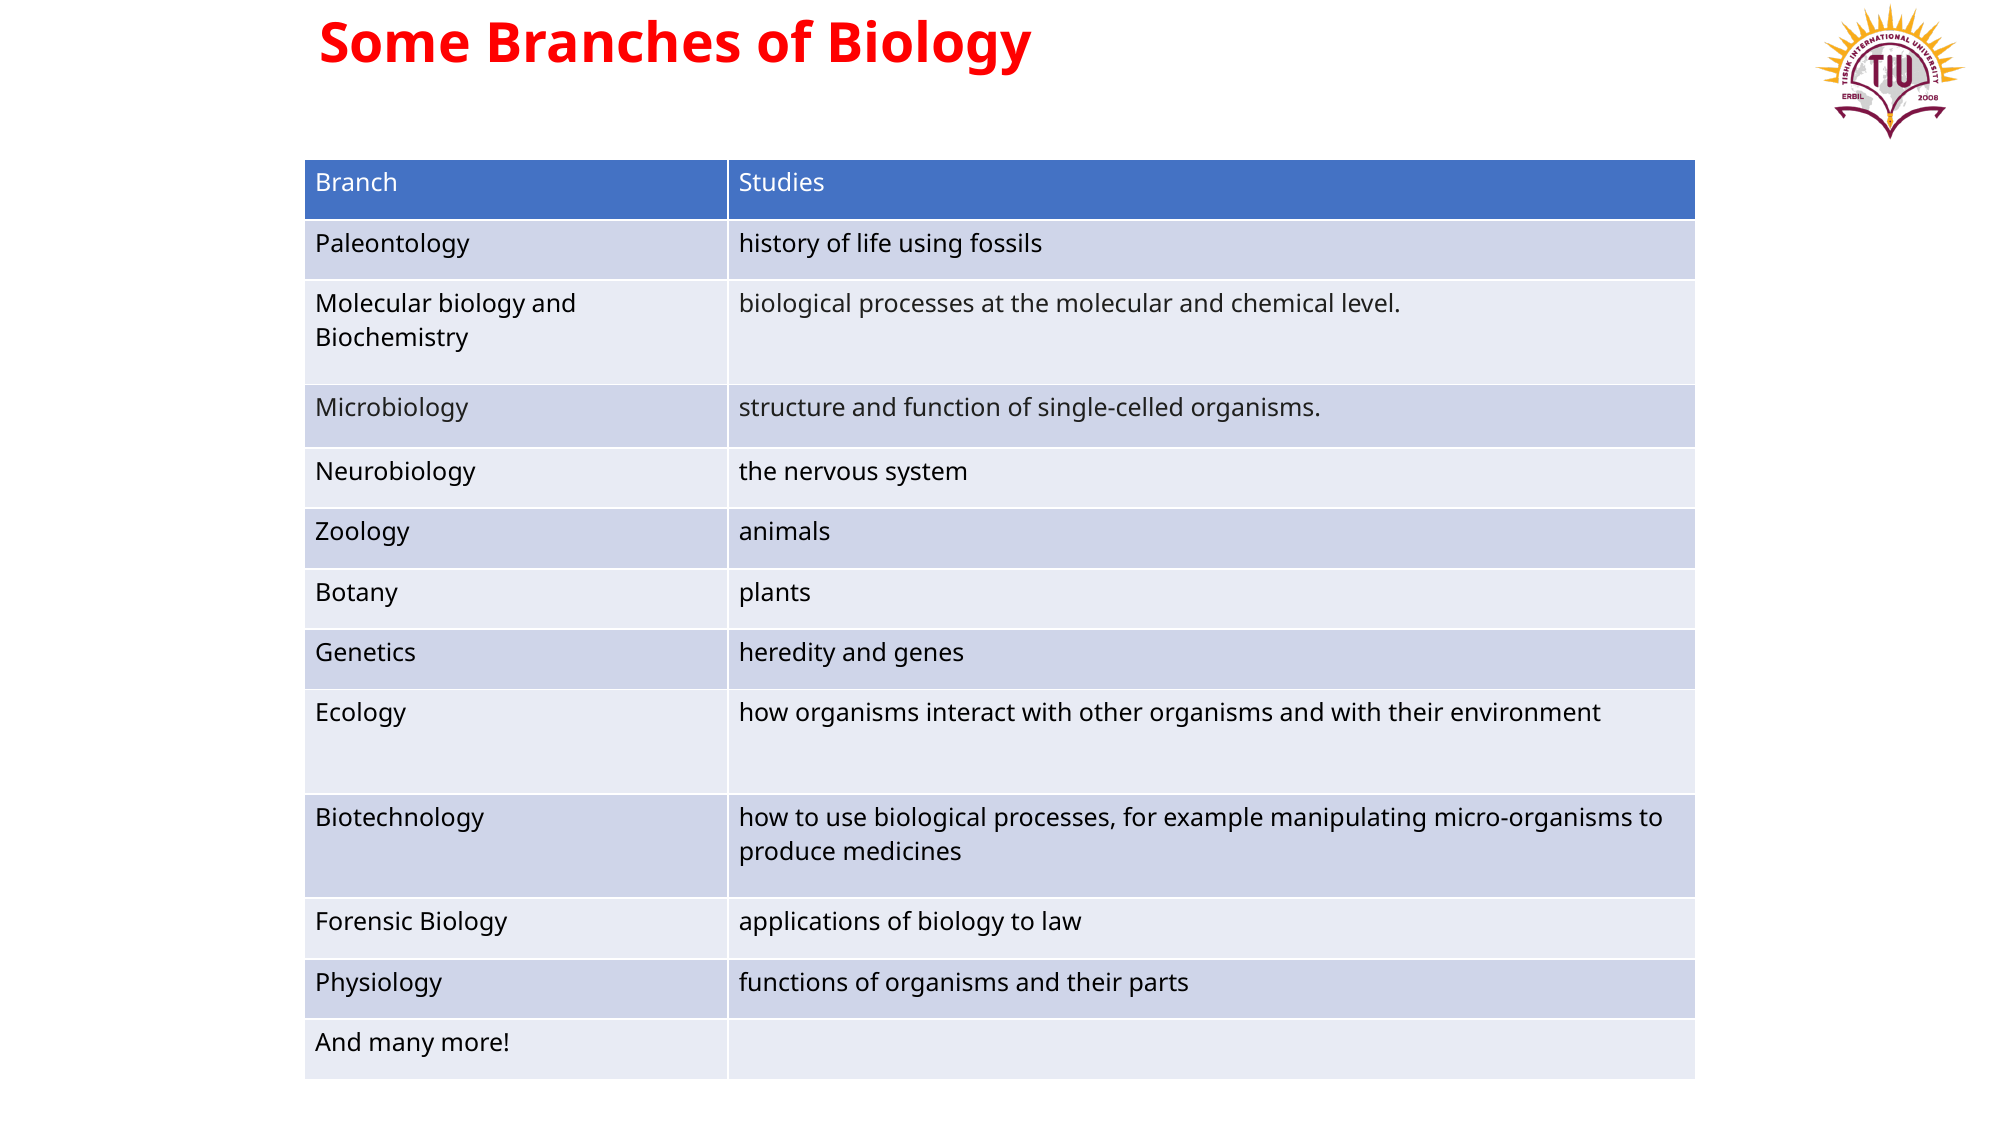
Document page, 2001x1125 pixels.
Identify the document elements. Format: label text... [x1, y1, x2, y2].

table_cell Genetics [305, 630, 727, 689]
table_cell Biotechnology [305, 795, 727, 897]
table_cell Paleontology [305, 221, 727, 279]
table_cell biological processes at the molecular and chemical level. [729, 281, 1695, 384]
table_cell structure and function of single-celled organisms. [729, 385, 1695, 447]
table_cell Molecular biology and Biochemistry [305, 281, 727, 384]
picture [1804, 0, 1971, 150]
table_cell Forensic Biology [305, 899, 727, 958]
table_cell history of life using fossils [729, 221, 1695, 279]
table_cell And many more! [305, 1020, 727, 1079]
table_cell plants [729, 570, 1695, 628]
table_cell Zoology [305, 509, 727, 568]
table_cell Botany [305, 570, 727, 628]
title Some Branches of Biology [304, 7, 1655, 83]
table_cell Microbiology [305, 385, 727, 447]
table_cell heredity and genes [729, 630, 1695, 689]
table_cell how organisms interact with other organisms and with their environment [729, 690, 1695, 793]
table_cell functions of organisms and their parts [729, 960, 1695, 1018]
table_cell how to use biological processes, for example manipulating micro-organisms to produce medicines [729, 795, 1695, 897]
table_header Studies [729, 160, 1695, 219]
table_cell Neurobiology [305, 449, 727, 507]
table_cell Physiology [305, 960, 727, 1018]
table_cell [729, 1020, 1695, 1079]
table_cell the nervous system [729, 449, 1695, 507]
table_header Branch [305, 160, 727, 219]
table_cell Ecology [305, 690, 727, 793]
table_cell applications of biology to law [729, 899, 1695, 958]
table_cell animals [729, 509, 1695, 568]
